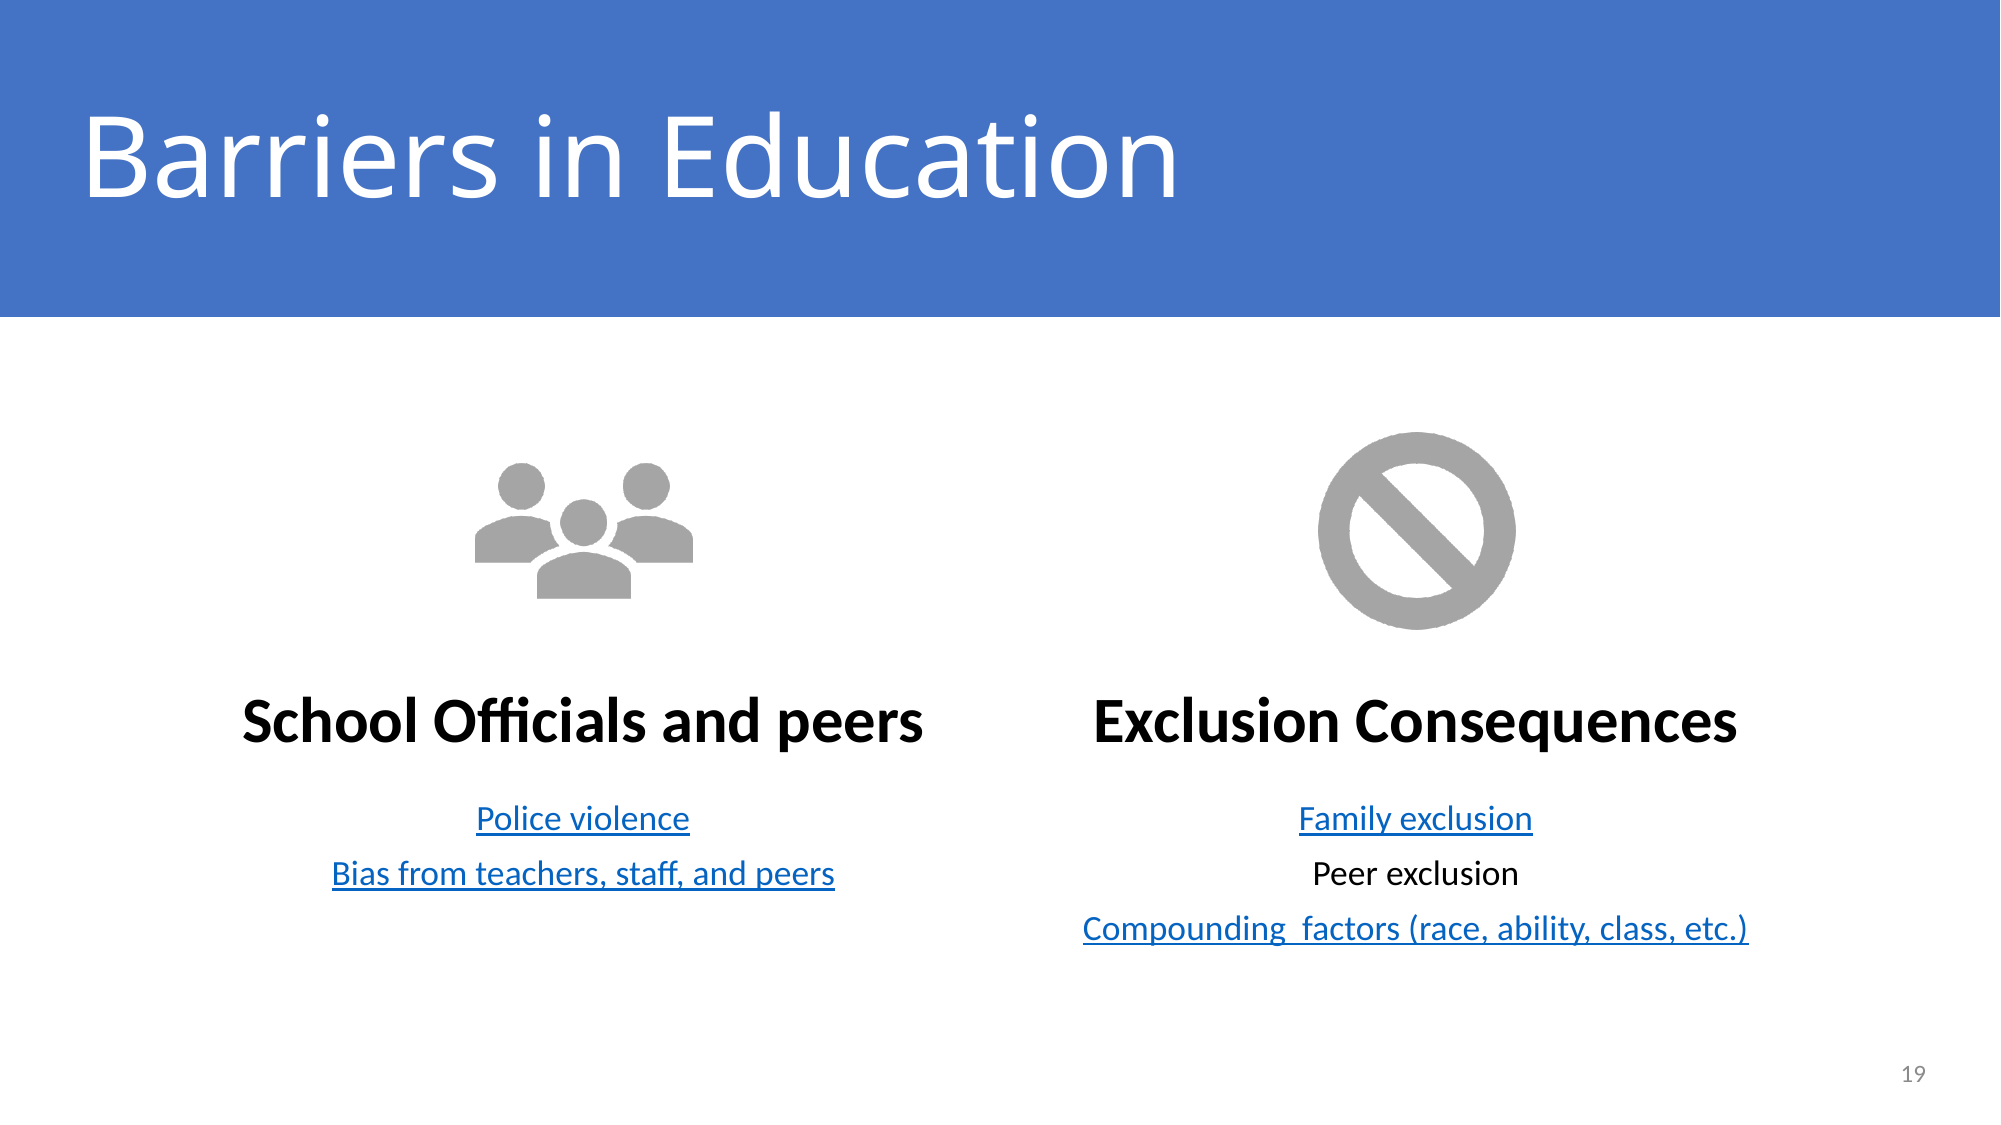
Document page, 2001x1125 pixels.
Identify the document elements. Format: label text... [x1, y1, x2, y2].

text_box [0, 0, 2000, 318]
slide_number 19 [1491, 1042, 1942, 1103]
title Barriers in Education [64, 52, 1936, 271]
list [64, 324, 1936, 1038]
